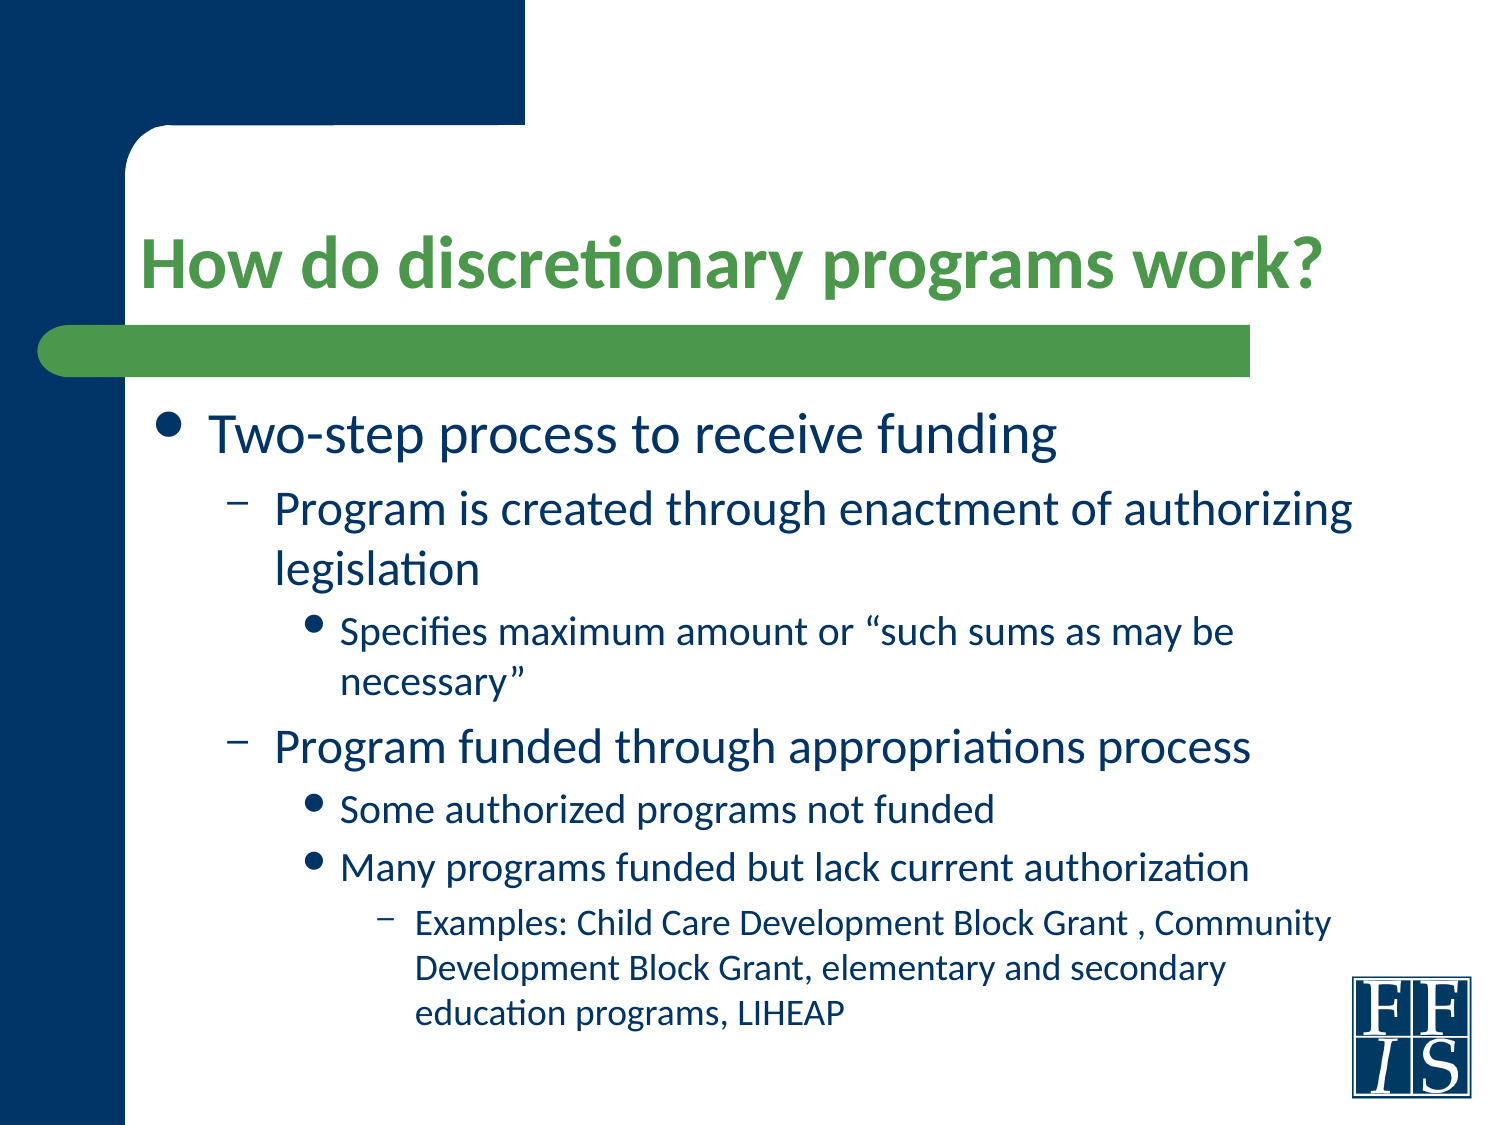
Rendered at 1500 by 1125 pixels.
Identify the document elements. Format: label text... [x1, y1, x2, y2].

title How do discretionary programs work? [125, 125, 1425, 313]
list Two-step process to receive funding Program is created through enactment of authorizing legislation Specifies maximum amount or “such sums as may be necessary” Program funded through appropriations process Some authorized programs not funded Many programs funded but lack current authorization Examples: Child Care Development Block Grant , Community Development Block Grant, elementary and secondary education programs, LIHEAP [137, 387, 1400, 999]
picture [1349, 974, 1474, 1101]
